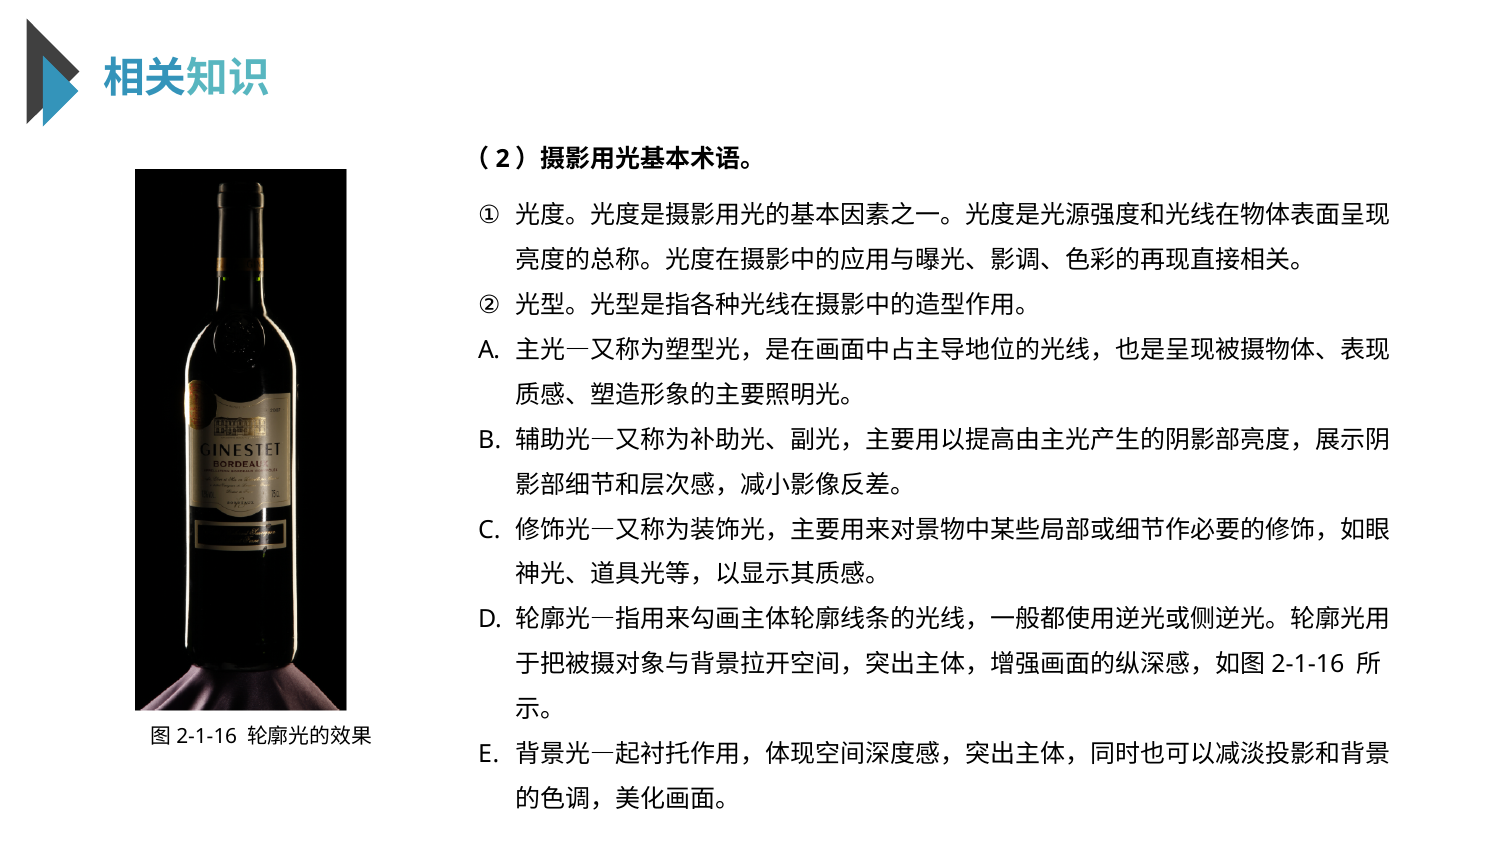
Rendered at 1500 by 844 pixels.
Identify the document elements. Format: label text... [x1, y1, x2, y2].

picture [135, 167, 347, 711]
text_box 图2-1-16 轮廓光的效果 [135, 715, 387, 756]
text_box （2）摄影用光基本术语。 [464, 127, 974, 173]
text_box 光度。光度是摄影用光的基本因素之一。光度是光源强度和光线在物体表面呈现亮度的总称。光度在摄影中的应用与曝光、影调、色彩的再现直接相关。 光型。光型是指各种光线在摄影中的造型作用。 主光—又称为塑型光，是在画面中占主导地位的光线，也是呈现被摄物体、表现质感、塑造形象的主要照明光。 辅助光—又称为补助光、副光，主要用以提高由主光产生的阴影部亮度，展示阴影部细节和层次感，减小影像反差。 修饰光—又称为装饰光，主要用来对景物中某些局部或细节作必要的修饰，如眼神光、道具光等，以显示其质感。 轮廓光—指用来勾画主体轮廓线条的光线，一般都使用逆光或侧逆光。轮廓光用于把被摄对象与背景拉开空间，突出主体，增强画面的纵深感，如图2-1-16 所示。 背景光—起衬托作用，体现空间深度感，突出主体，同时也可以减淡投影和背景的色调，美化画面。 [478, 183, 1400, 813]
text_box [26, 18, 271, 127]
